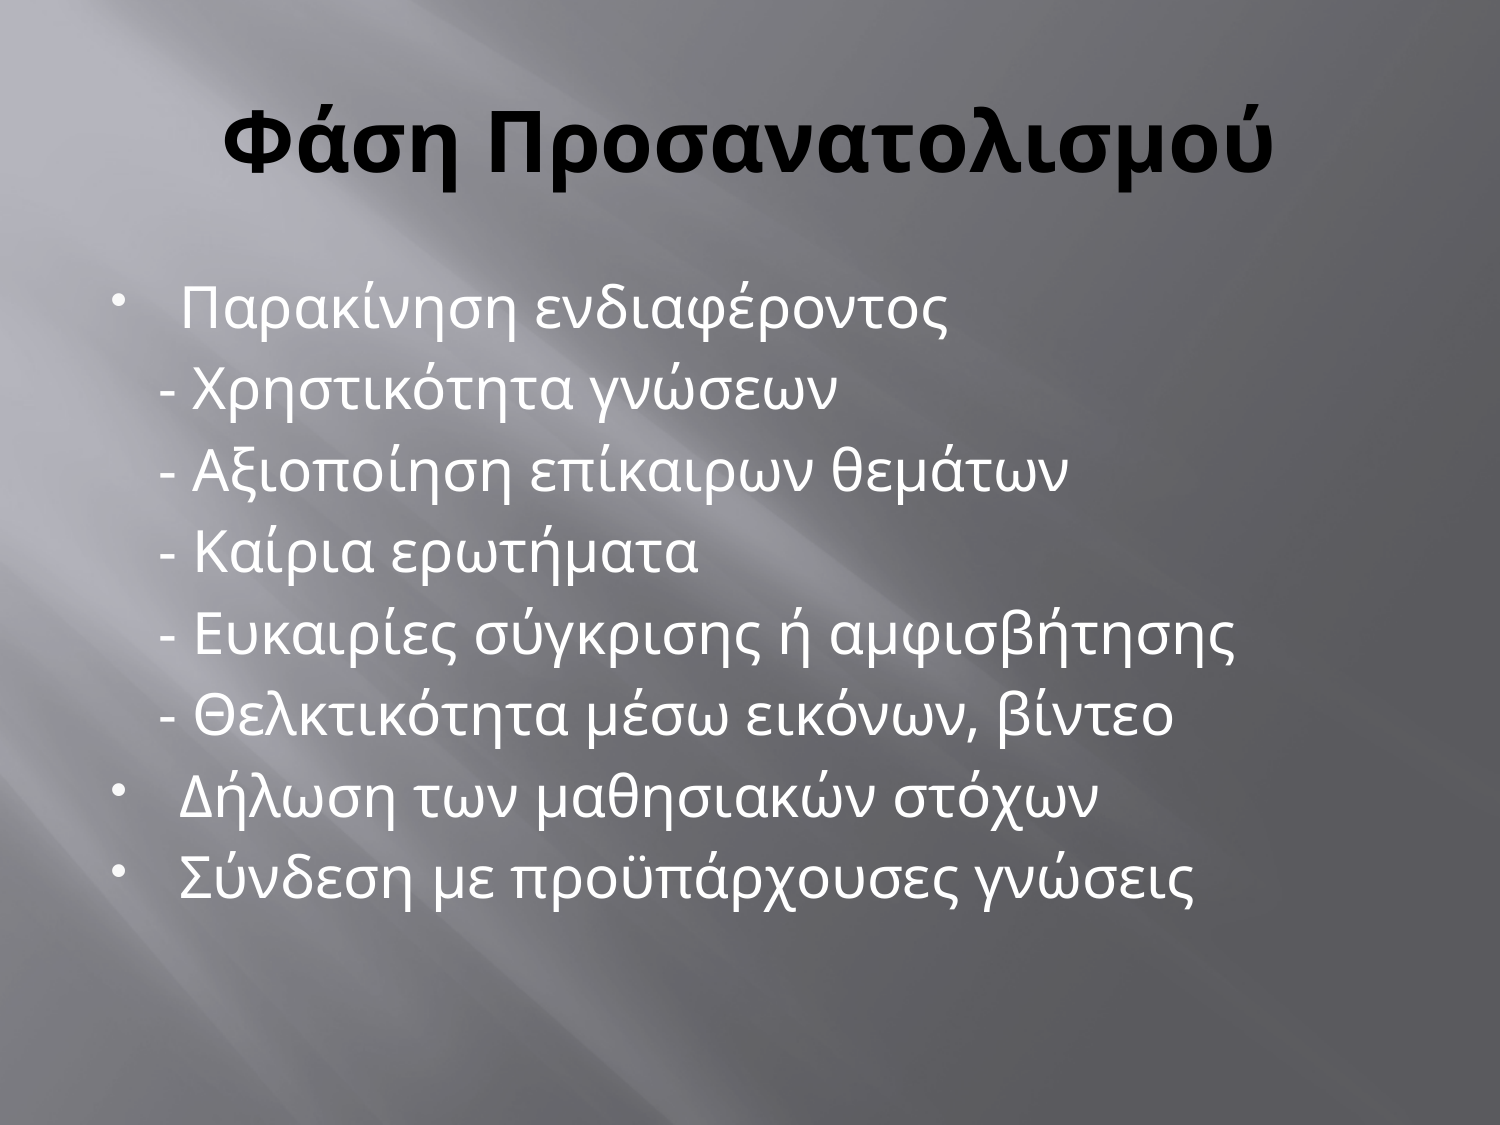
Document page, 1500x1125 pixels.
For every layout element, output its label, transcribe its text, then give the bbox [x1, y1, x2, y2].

title Φάση Προσανατολισμού [75, 45, 1425, 233]
list Παρακίνηση ενδιαφέροντος - Χρηστικότητα γνώσεων - Αξιοποίηση επίκαιρων θεμάτων - Καίρια ερωτήματα - Ευκαιρίες σύγκρισης ή αμφισβήτησης - Θελκτικότητα μέσω εικόνων, βίντεο Δήλωση των μαθησιακών στόχων Σύνδεση με προϋπάρχουσες γνώσεις [75, 262, 1425, 1035]
